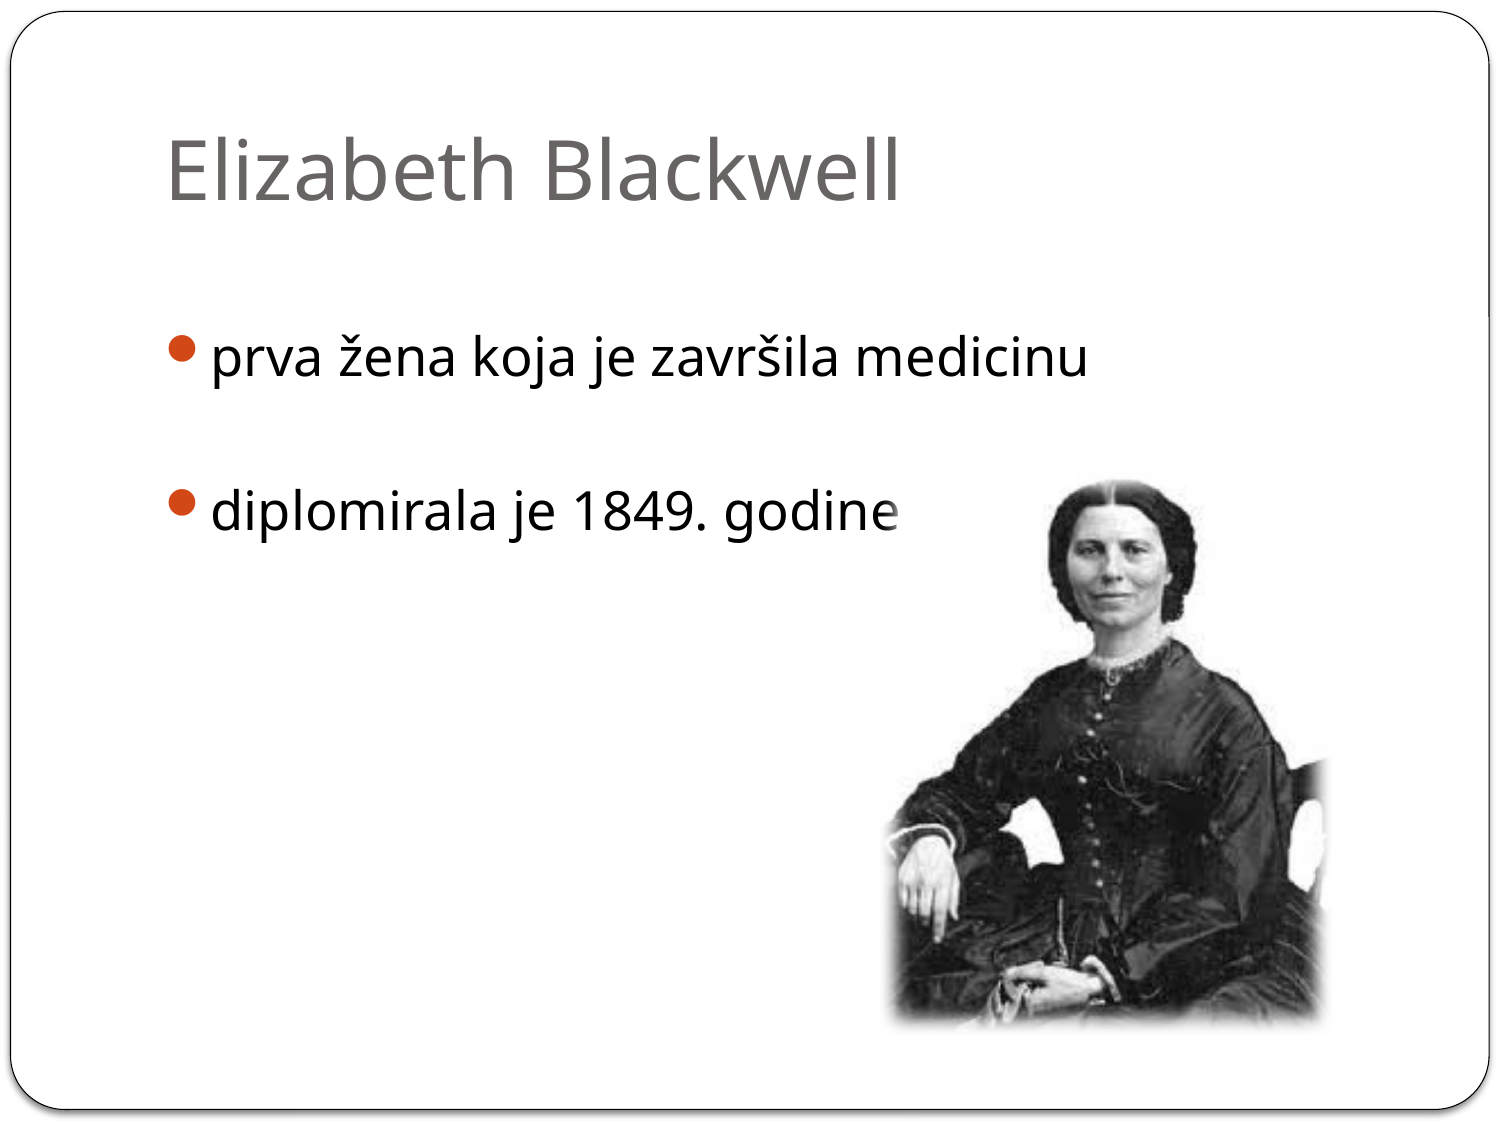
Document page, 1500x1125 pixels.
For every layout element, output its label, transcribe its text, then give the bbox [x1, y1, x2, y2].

title Elizabeth Blackwell [150, 45, 1425, 233]
picture [878, 468, 1333, 1036]
list prva žena koja je završila medicinu diplomirala je 1849. godine [150, 237, 1425, 988]
